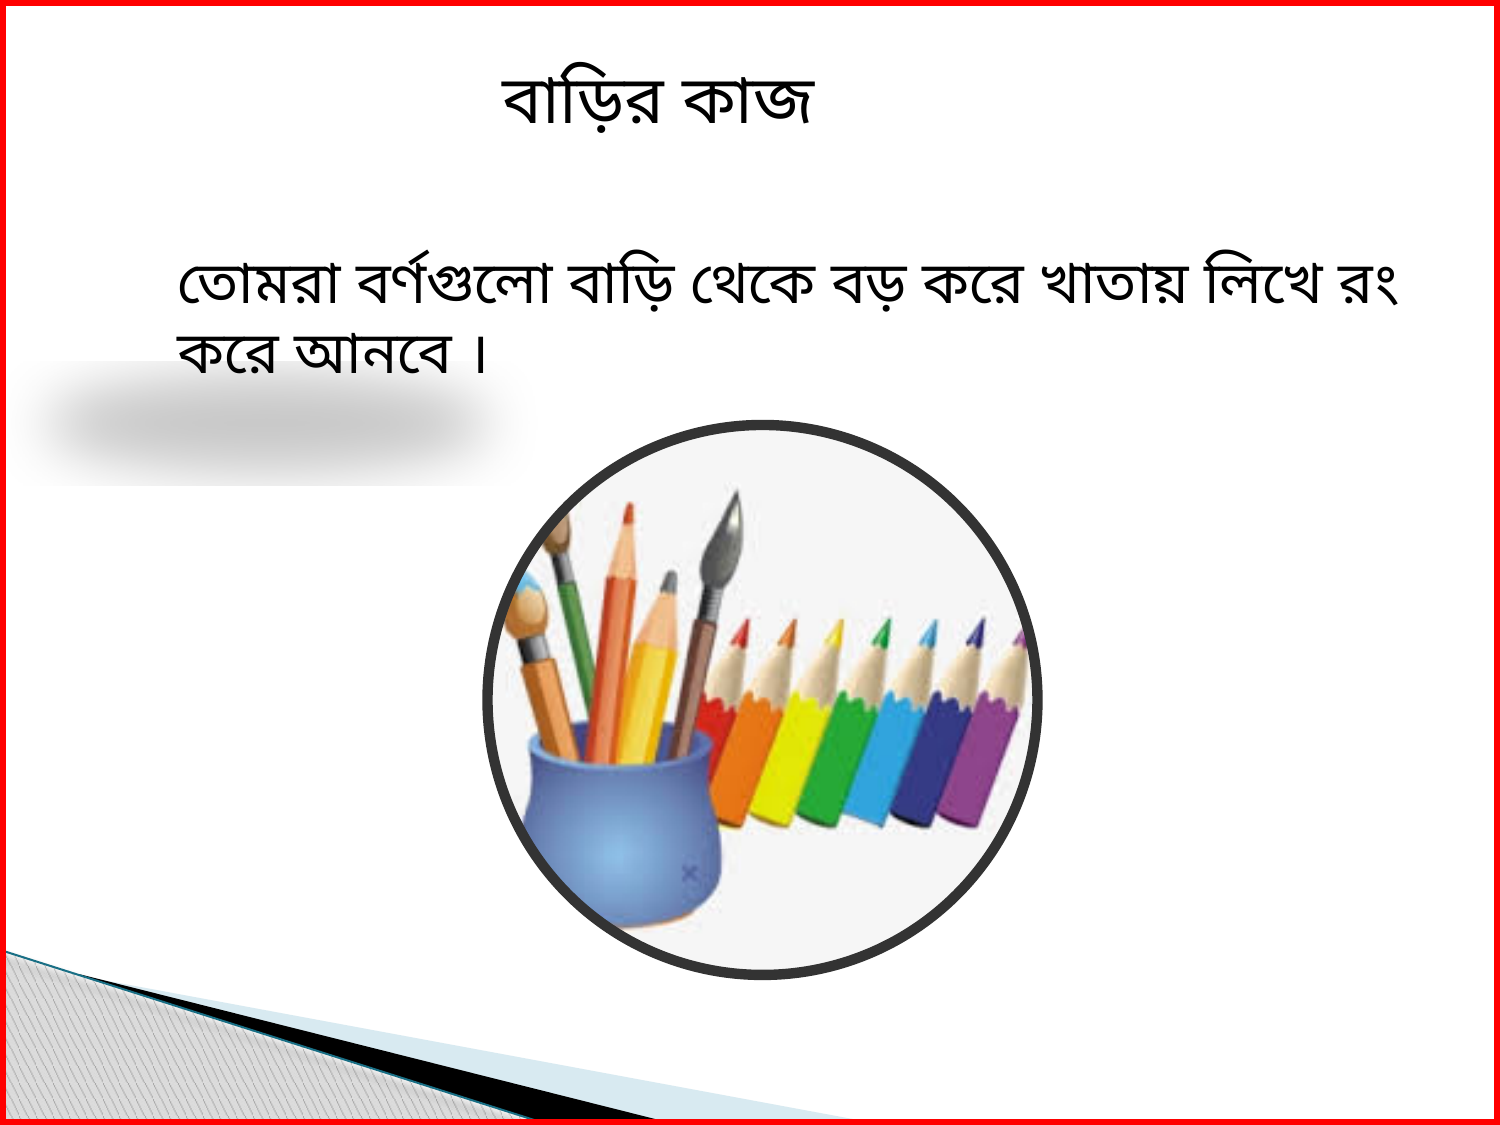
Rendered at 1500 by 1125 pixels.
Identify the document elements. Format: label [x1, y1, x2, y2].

text_box [0, 0, 1500, 1125]
picture [487, 424, 1038, 976]
